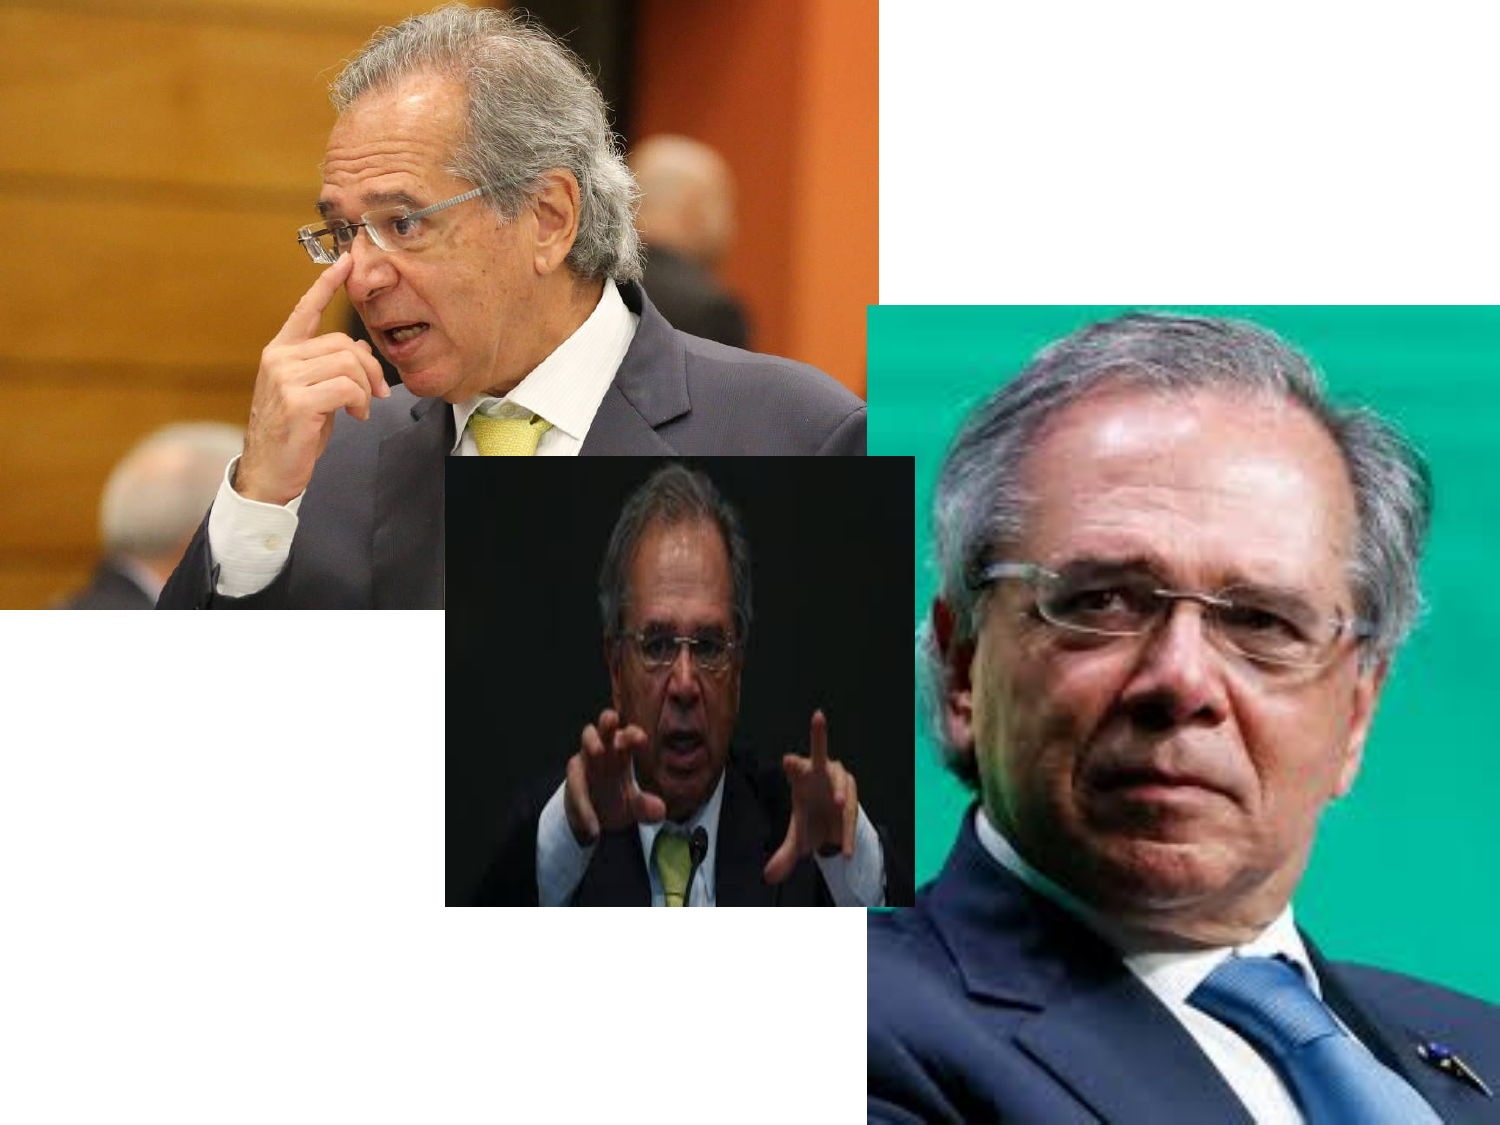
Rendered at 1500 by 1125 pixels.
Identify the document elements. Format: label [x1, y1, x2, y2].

picture [445, 305, 1500, 1125]
list [0, 0, 880, 610]
